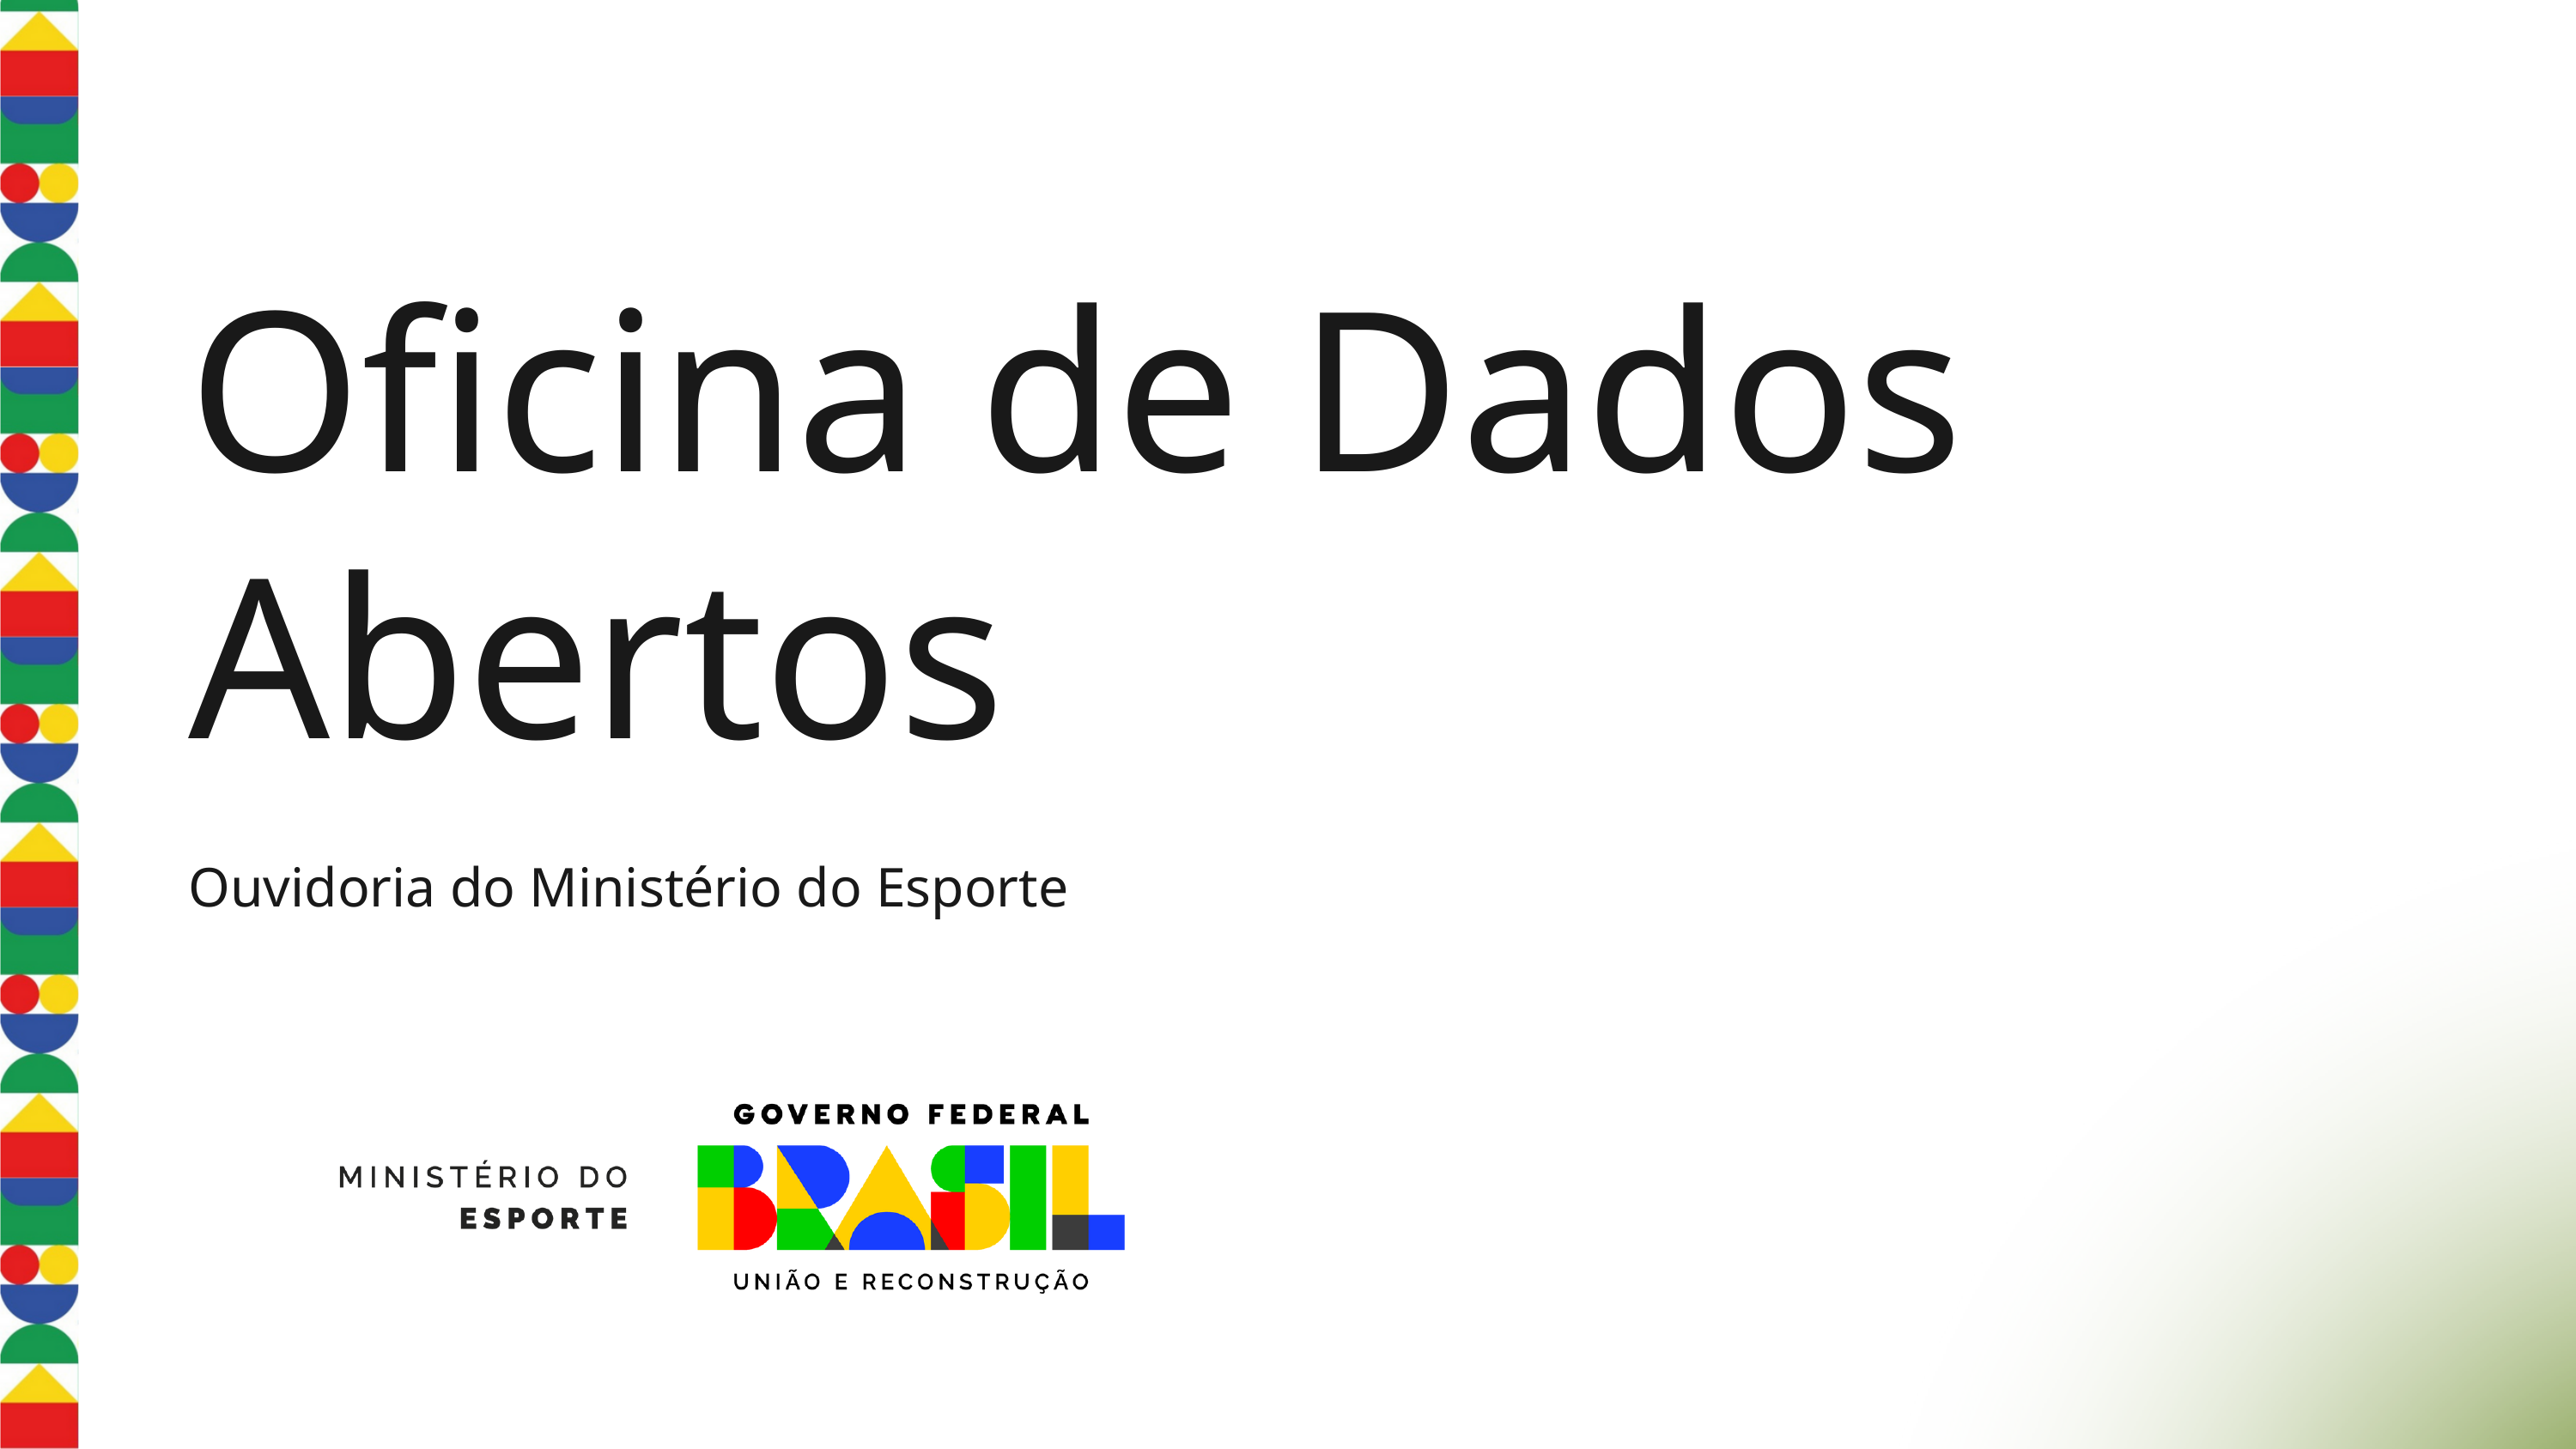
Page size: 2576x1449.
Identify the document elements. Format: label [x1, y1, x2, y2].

text_box [1853, 819, 2576, 1449]
text_box [0, 0, 79, 1449]
text_box [188, 250, 1978, 913]
text_box [85, 756, 1516, 1449]
